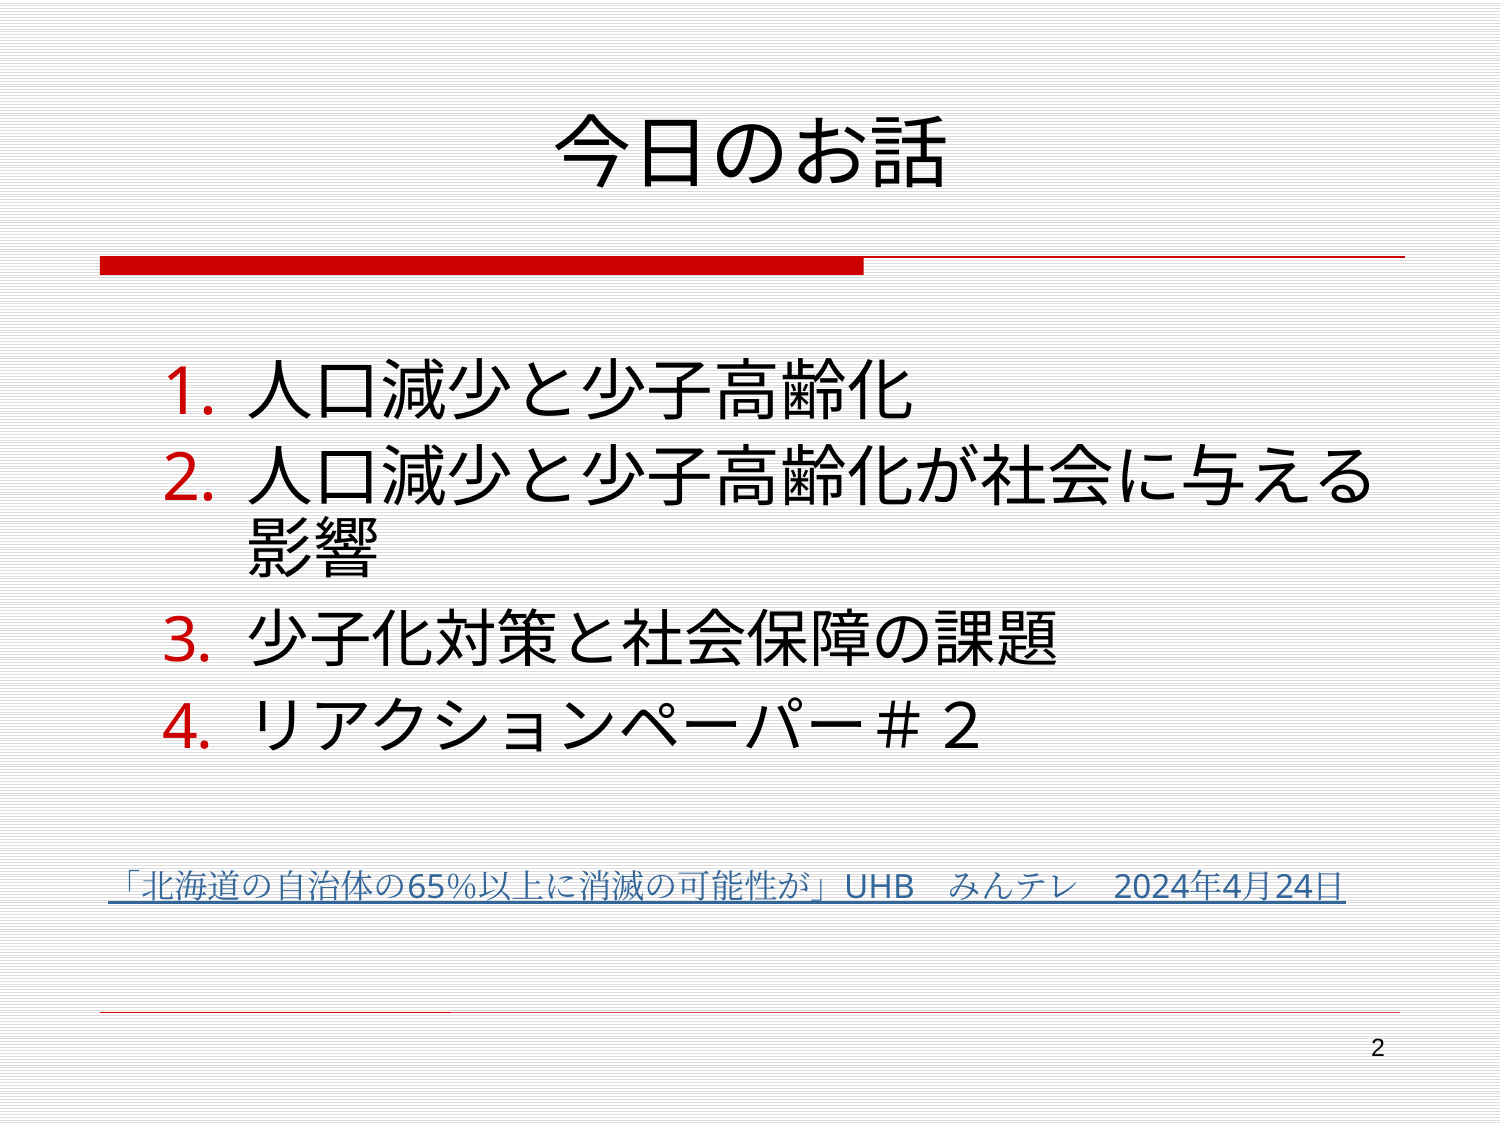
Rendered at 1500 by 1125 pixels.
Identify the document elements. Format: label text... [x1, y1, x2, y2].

slide_number 2 [1074, 1024, 1400, 1103]
list 人口減少と少子高齢化 人口減少と少子高齢化が社会に与える影響 少子化対策と社会保障の課題 リアクションペーパー＃２ [147, 349, 1407, 857]
title 今日のお話 [93, 49, 1407, 250]
text_box 「北海道の自治体の65％以上に消滅の可能性が」UHB みんテレ 2024年4月24日 [93, 857, 1407, 921]
